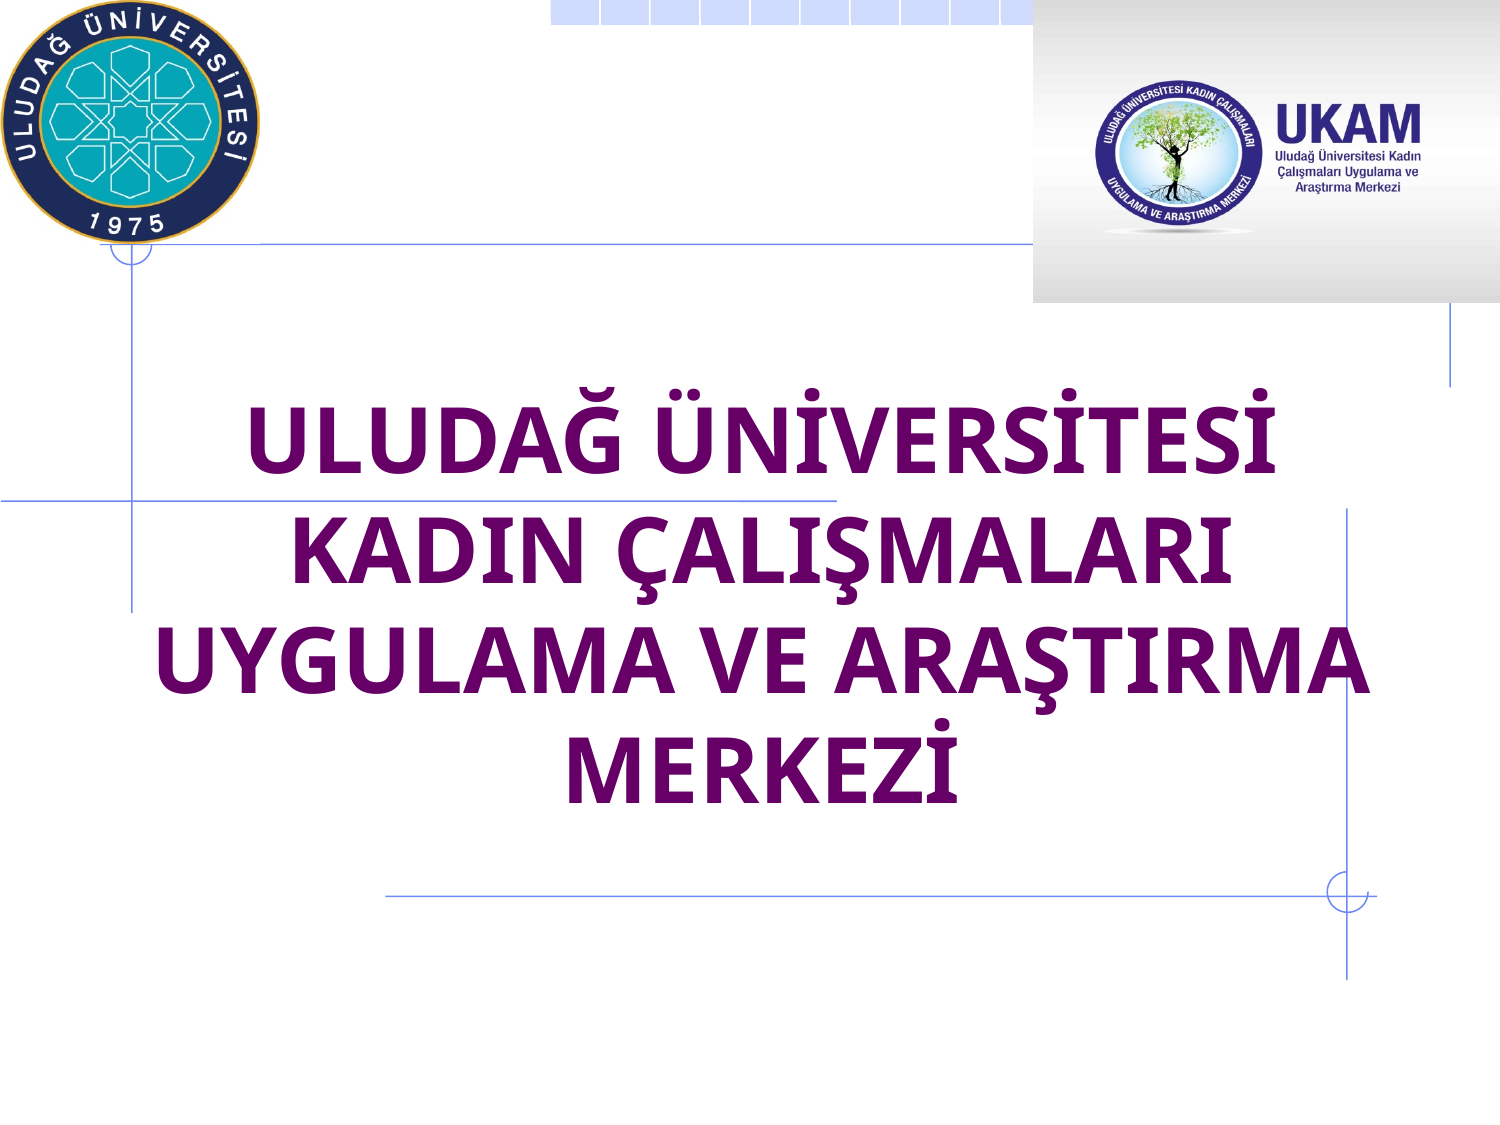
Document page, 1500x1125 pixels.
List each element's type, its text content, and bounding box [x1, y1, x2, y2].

title ULUDAĞ ÜNİVERSİTESİ KADIN ÇALIŞMALARI UYGULAMA VE ARAŞTIRMA MERKEZİ [123, 526, 1400, 830]
picture [0, 0, 260, 244]
picture [1033, 0, 1500, 303]
